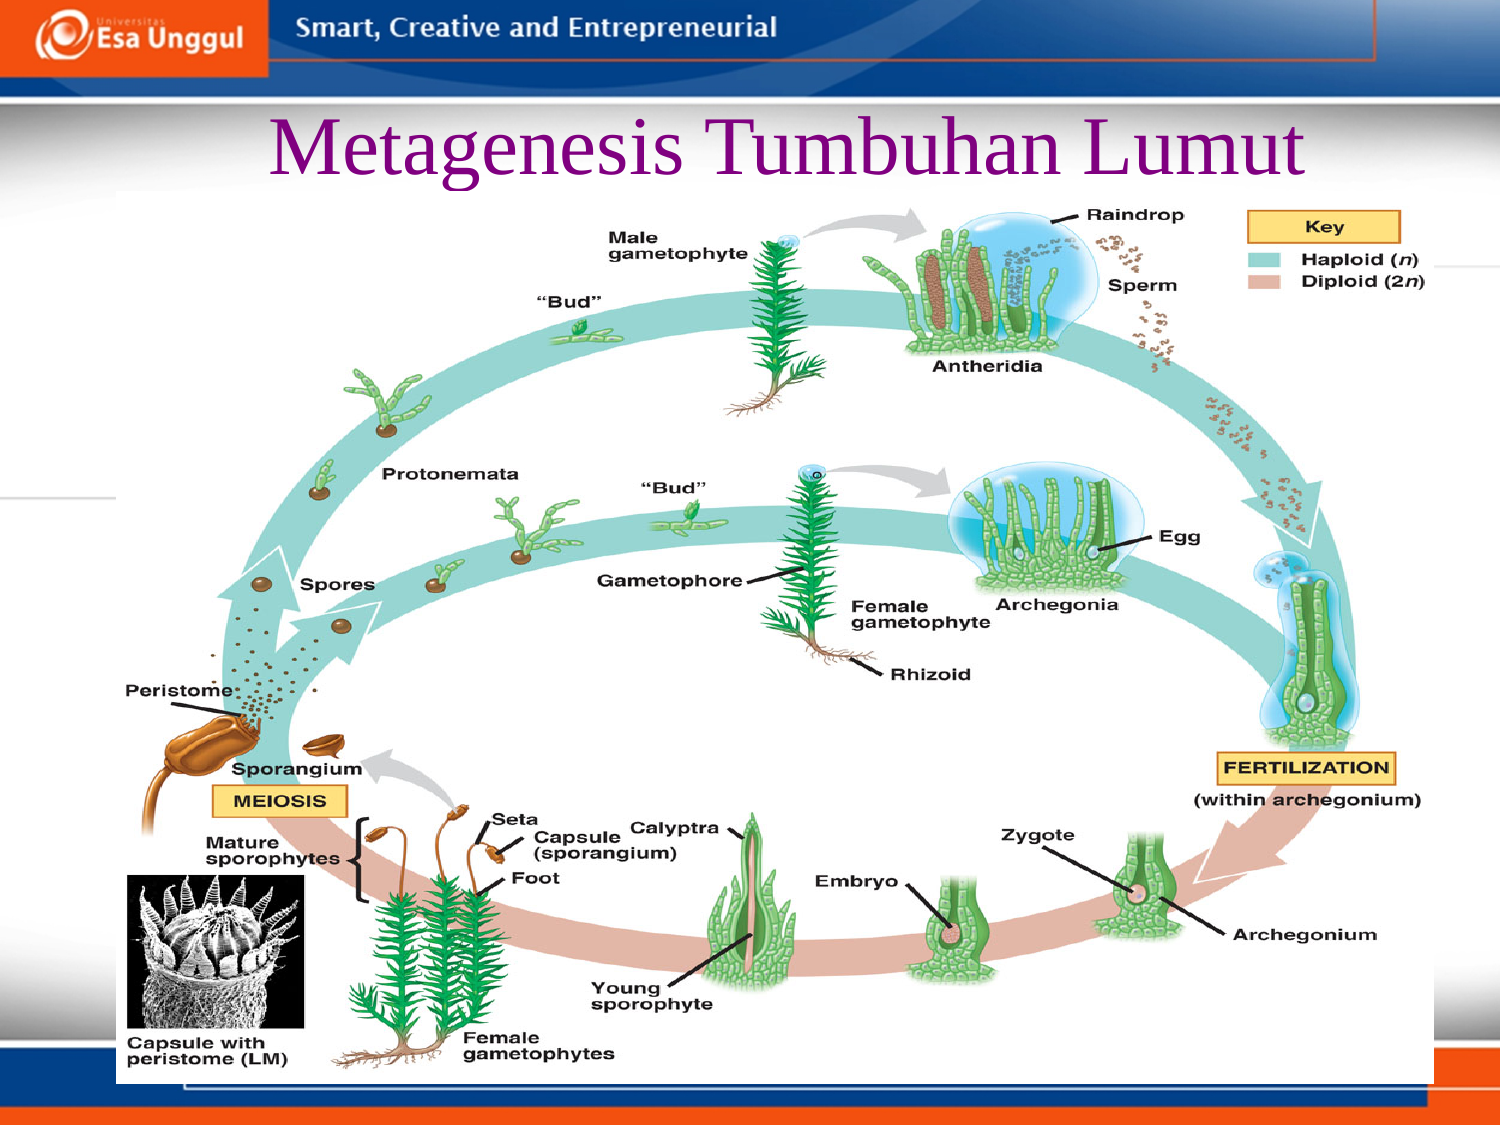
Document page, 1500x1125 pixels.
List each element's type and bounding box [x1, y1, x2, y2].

list [124, 199, 1426, 1076]
picture [0, 0, 1500, 1125]
